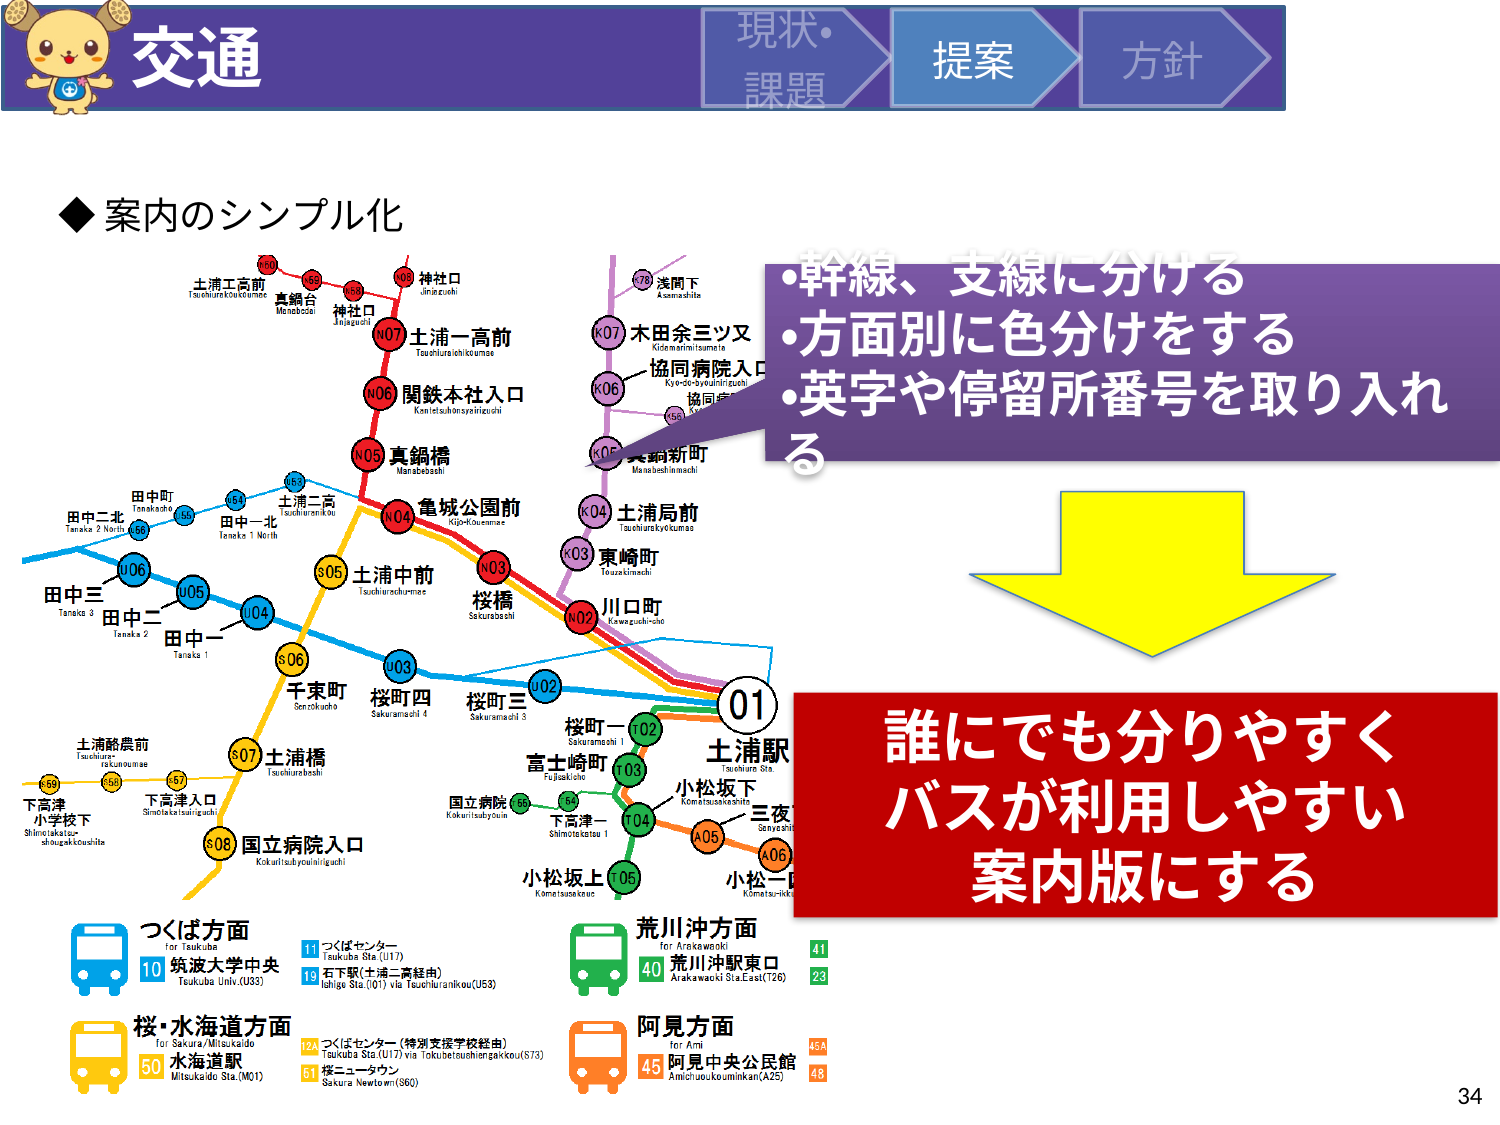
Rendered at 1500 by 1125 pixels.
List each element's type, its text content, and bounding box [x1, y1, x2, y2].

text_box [702, 9, 1270, 107]
text_box 交通 [115, 0, 1466, 138]
text_box ・幹線、支線に分ける ・方面別に色分けをする ・英字や停留所番号を取り入れる [840, 263, 1500, 462]
text_box ◆案内のシンプル化 [43, 184, 419, 245]
text_box [968, 490, 1337, 658]
slide_number 34 [1147, 1065, 1498, 1125]
picture [22, 255, 836, 1112]
picture [2, 0, 115, 126]
text_box 誰にでも分りやすく バスが利用しやすい 案内版にする [840, 692, 1498, 918]
